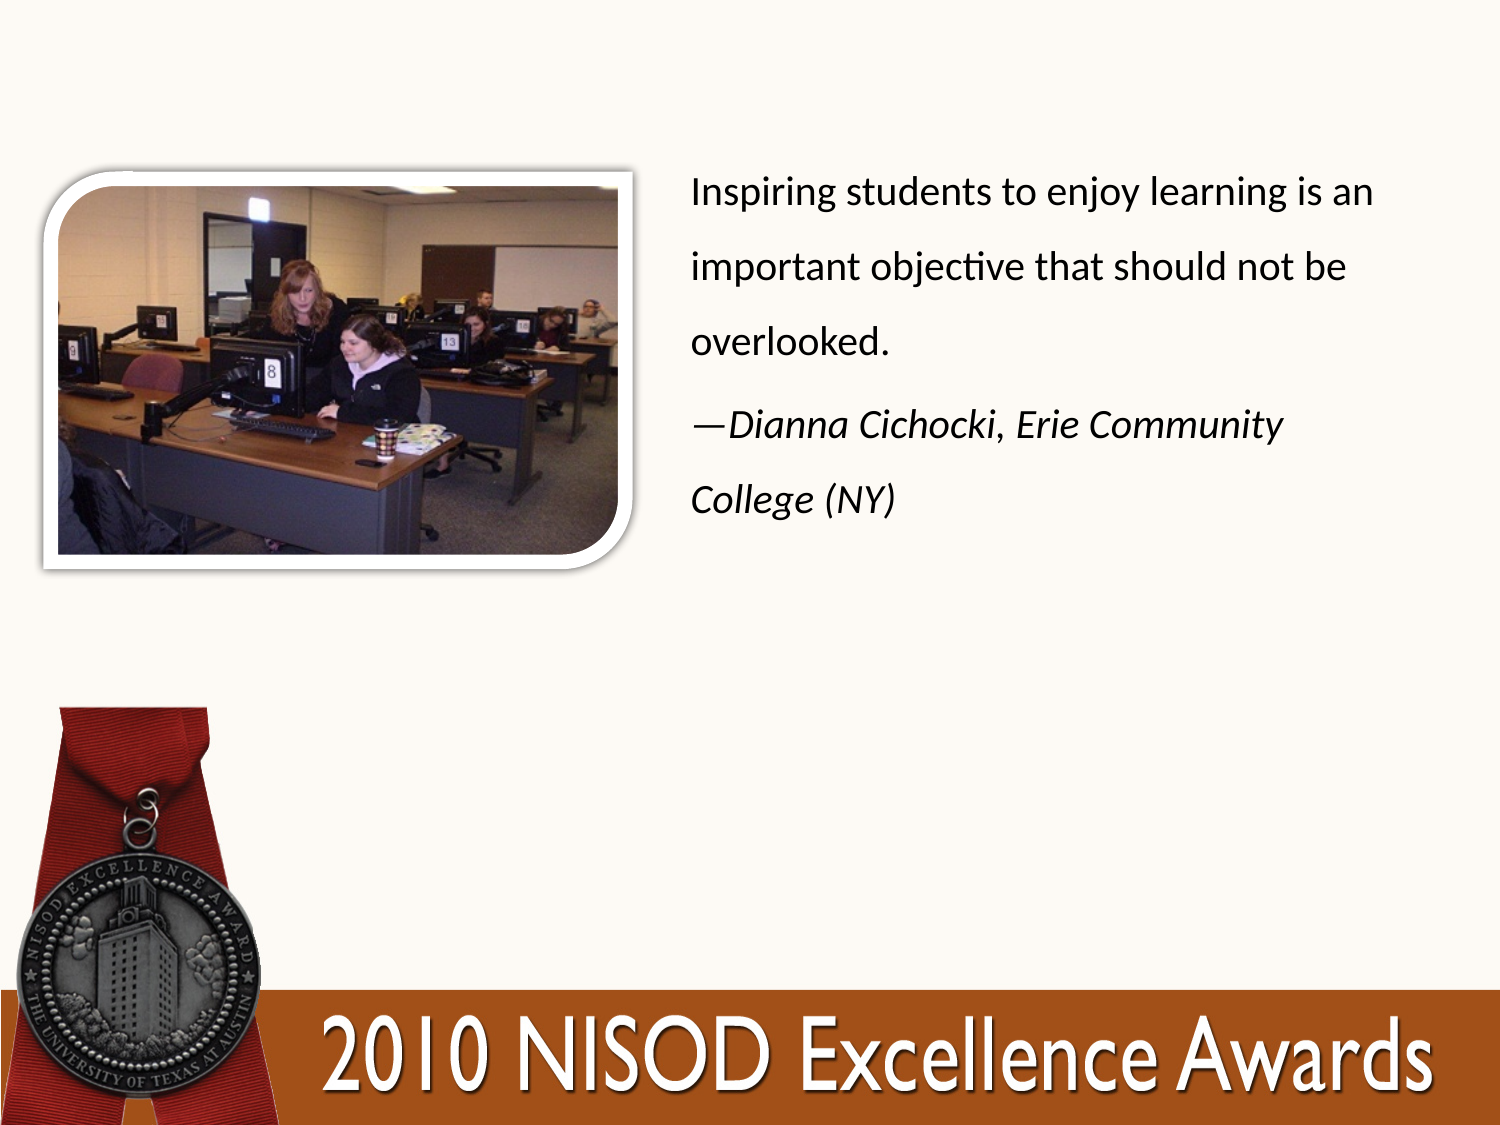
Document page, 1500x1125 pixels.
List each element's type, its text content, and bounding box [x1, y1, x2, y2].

list Inspiring students to enjoy learning is an important objective that should not be overlooked. —Dianna Cichocki, Erie Community College (NY) [675, 130, 1447, 915]
picture [0, 0, 1500, 1125]
